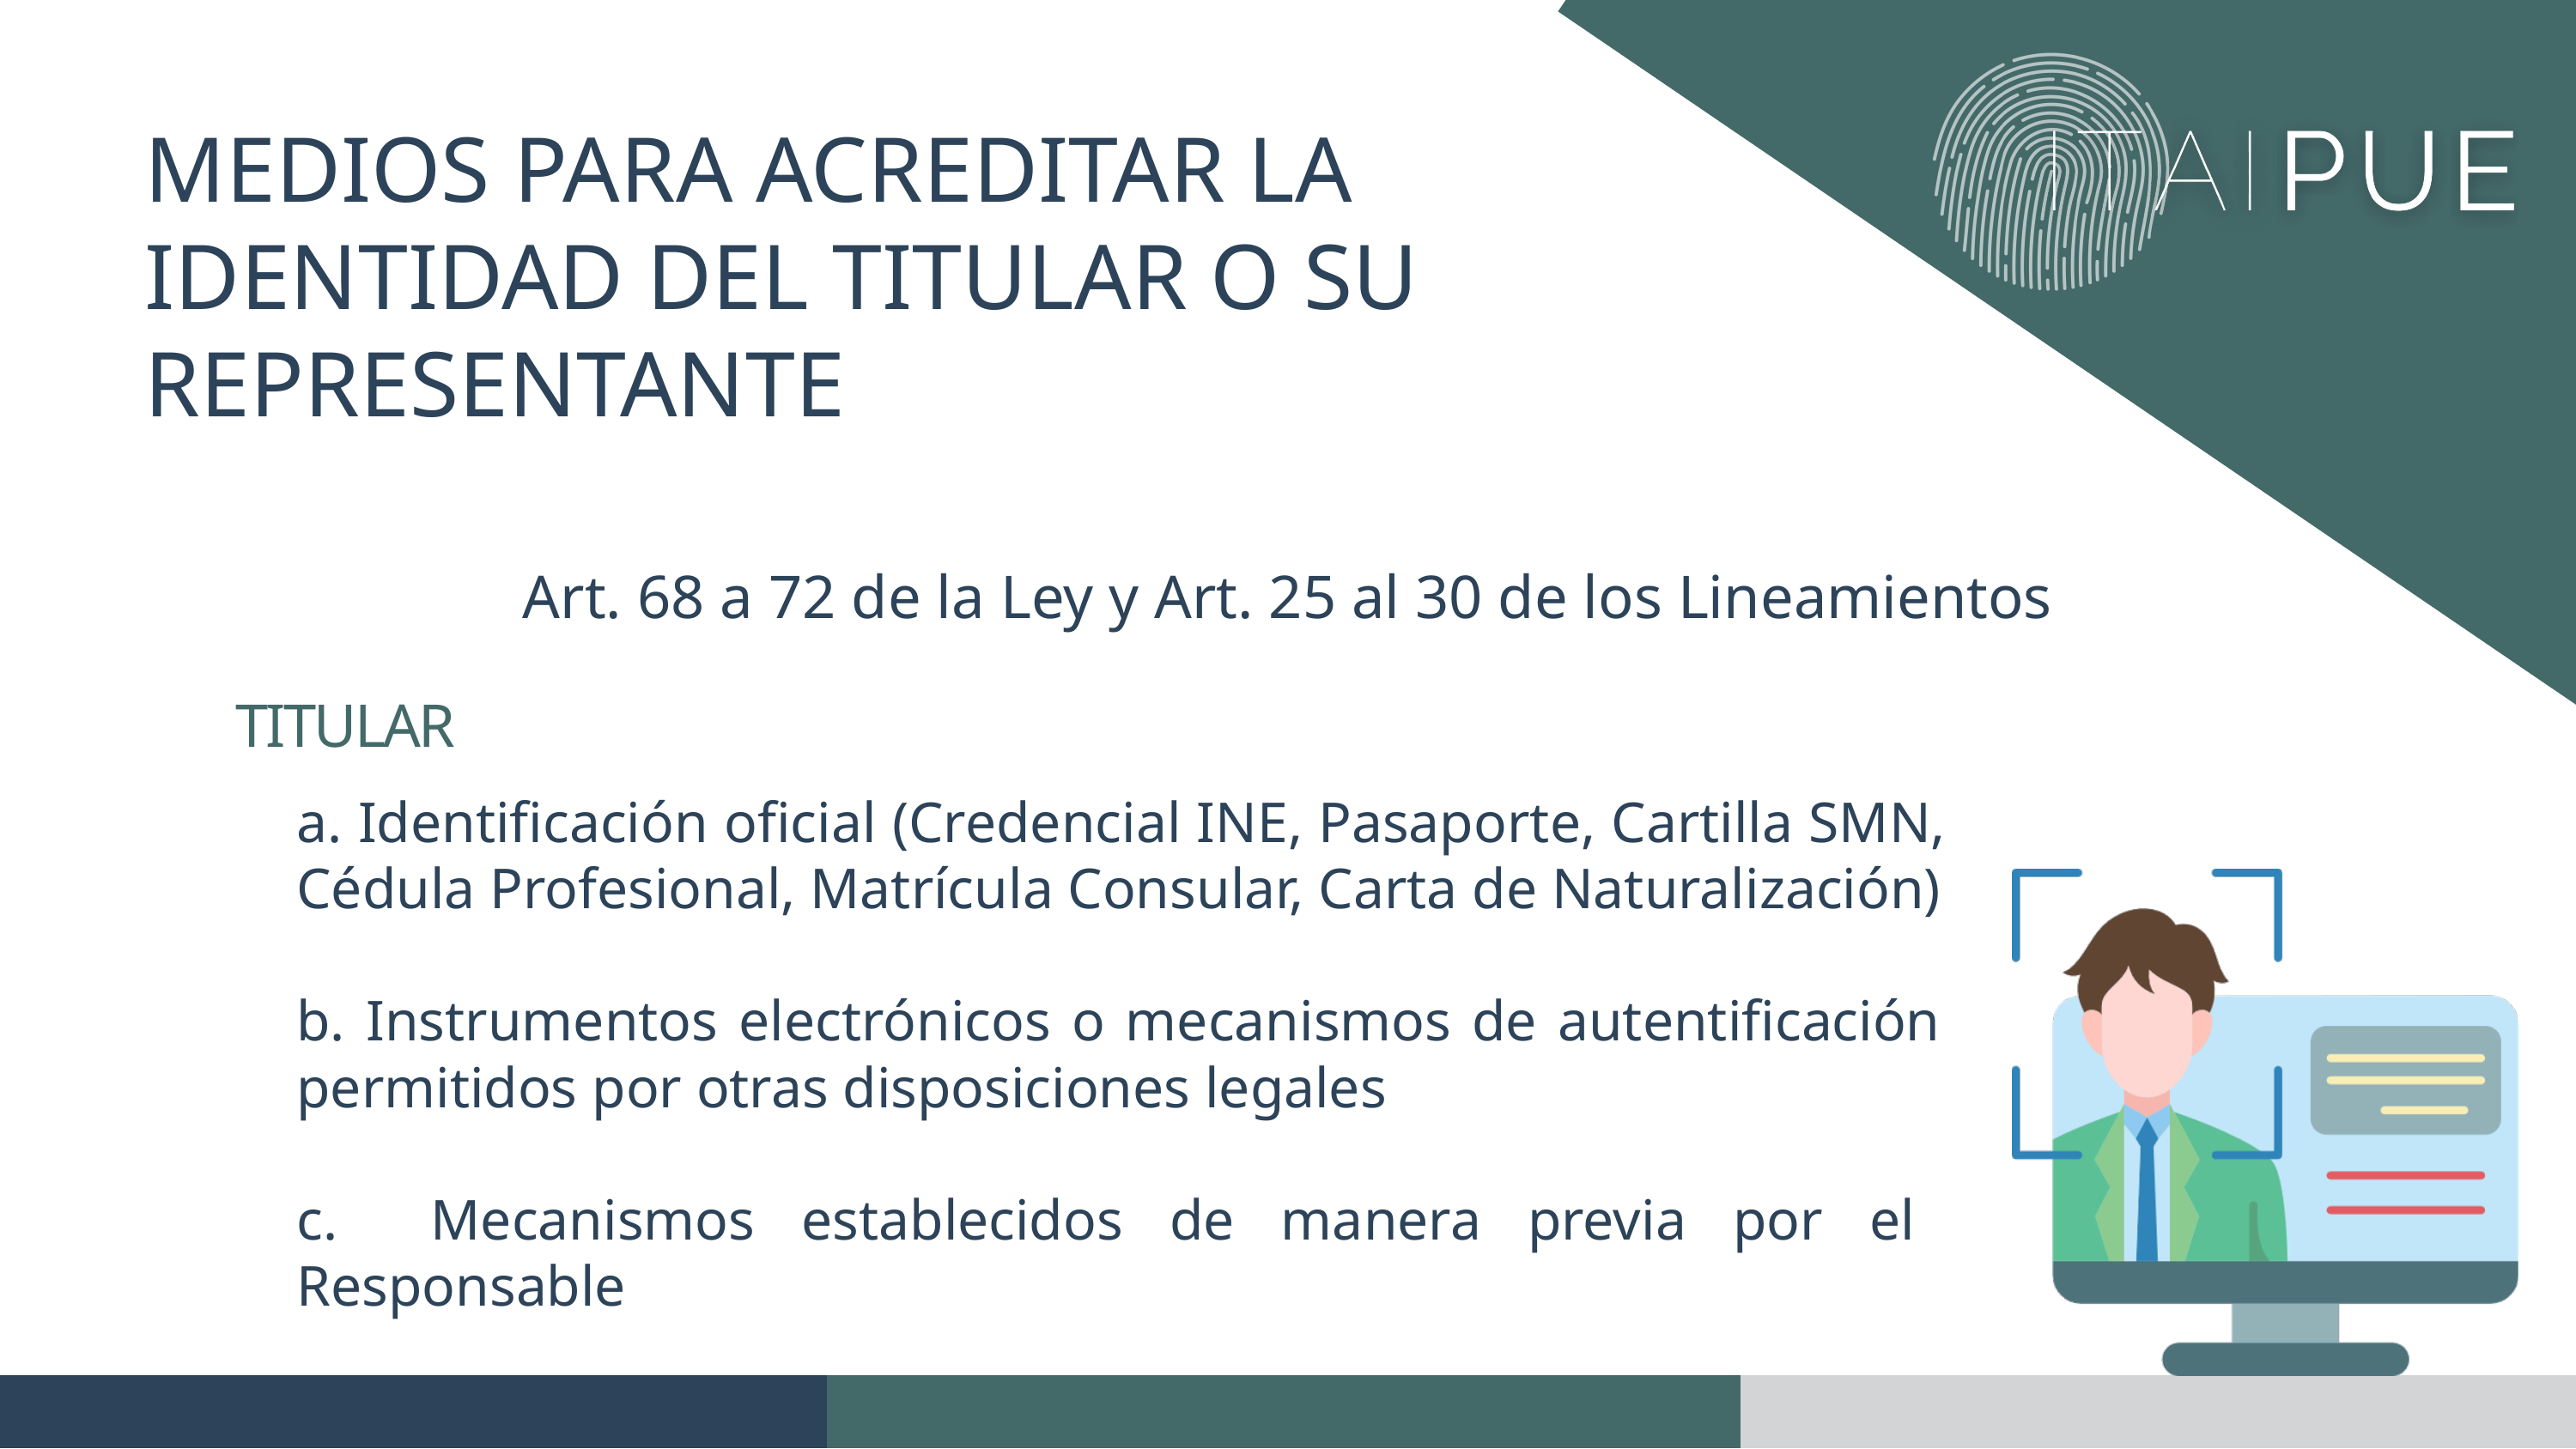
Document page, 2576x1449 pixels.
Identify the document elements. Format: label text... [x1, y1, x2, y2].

text_box [2012, 877, 2518, 1373]
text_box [1704, 0, 2576, 870]
text_box [1558, 0, 1703, 109]
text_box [826, 1374, 1741, 1449]
text_box Art. 68 a 72 de la Ley y Art. 25 al 30 de los Lineamientos [428, 559, 1700, 631]
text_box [0, 1374, 825, 1449]
text_box MEDIOS PARA ACREDITAR LA IDENTIDAD DEL TITULAR O SU REPRESENTANTE [144, 112, 1700, 435]
text_box TITULAR [235, 688, 482, 760]
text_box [1741, 1374, 2576, 1449]
text_box a. Identificación oficial (Credencial INE, Pasaporte, Cartilla SMN, Cédula Profesional, Matrícula Consular, Carta de Naturalización) b. Instrumentos electrónicos o mecanismos de autentificación permitidos por otras disposiciones legales c. Mecanismos establecidos de manera previa por el Responsable [296, 787, 1963, 1318]
